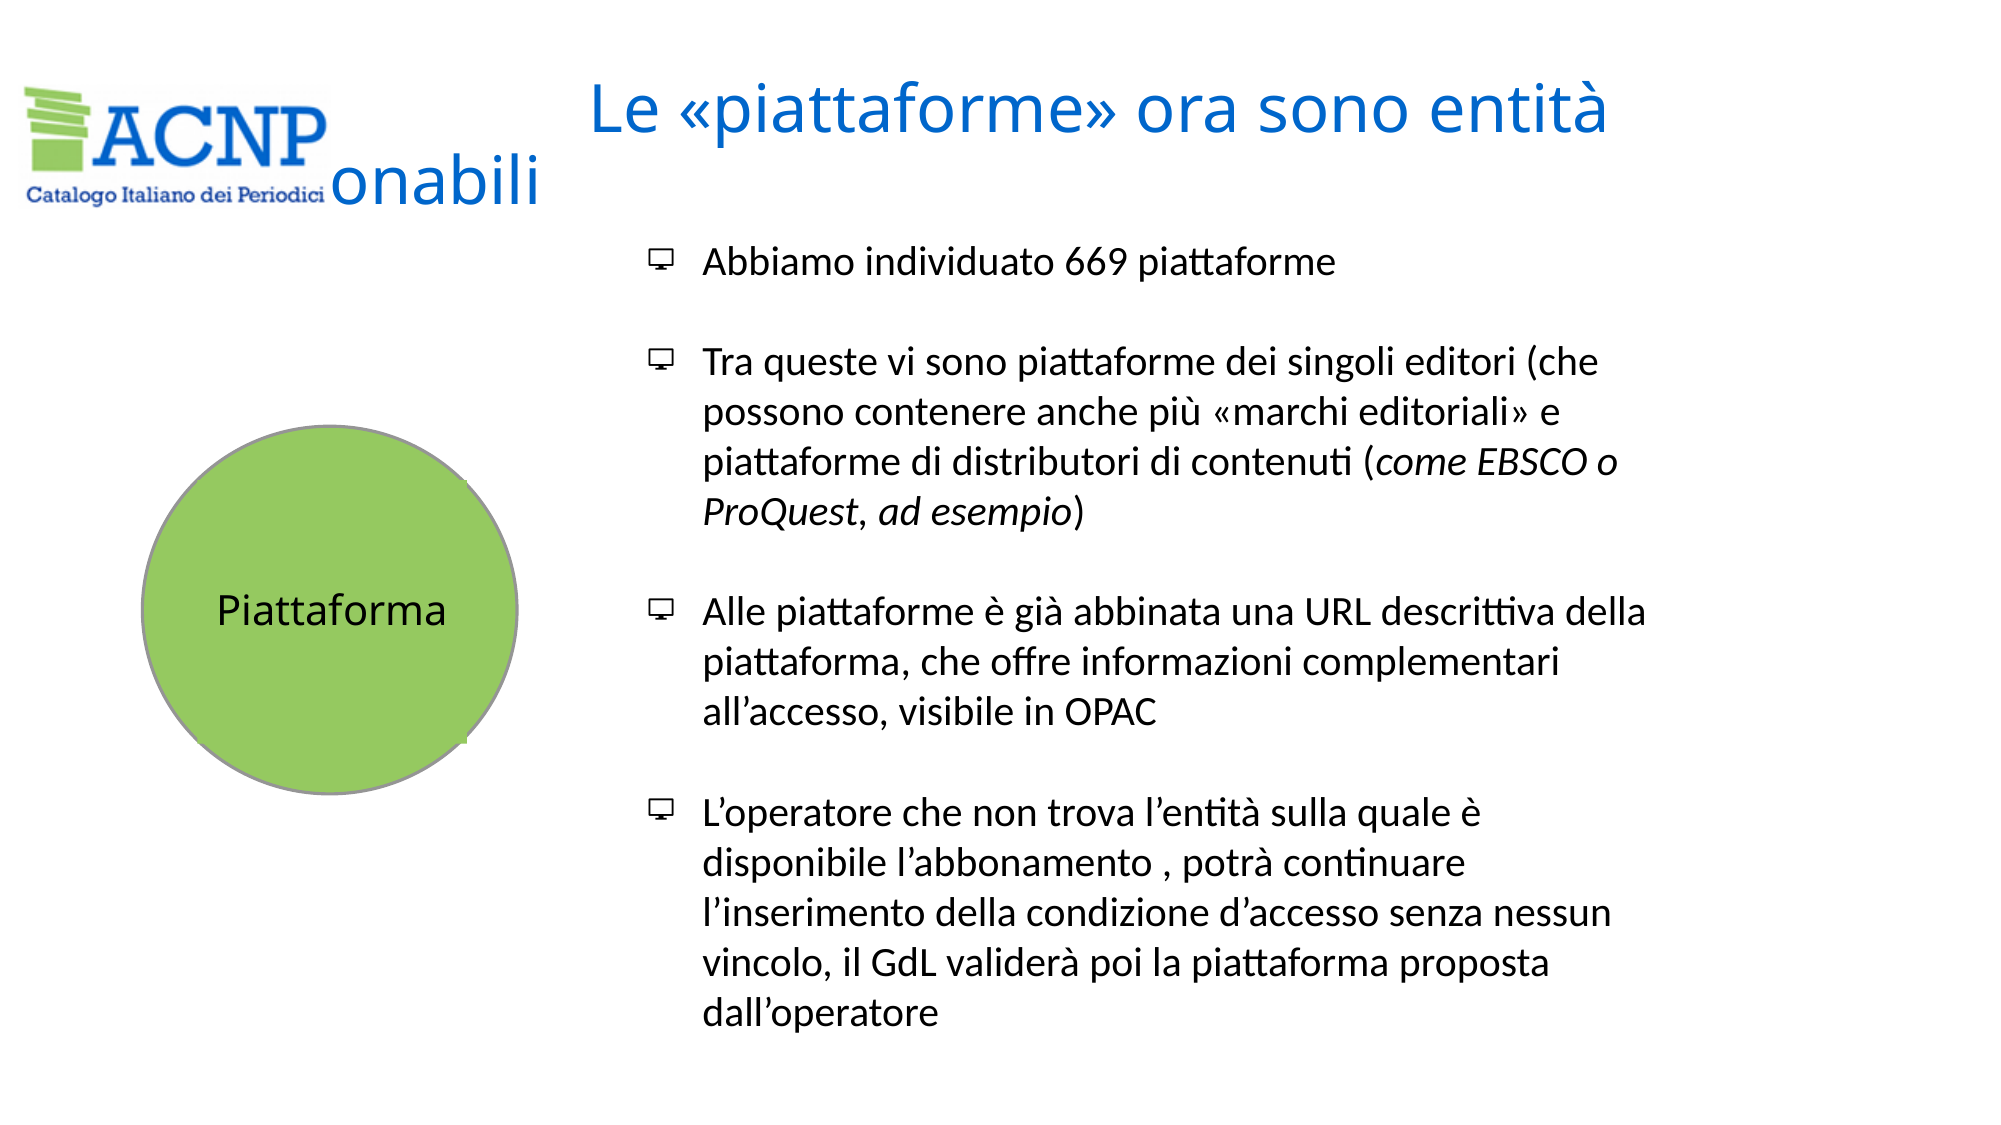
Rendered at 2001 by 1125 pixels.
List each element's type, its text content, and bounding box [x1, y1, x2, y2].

text_box Abbiamo individuato 669 piattaforme Tra queste vi sono piattaforme dei singoli editori (che possono contenere anche più «marchi editoriali» e piattaforme di distributori di contenuti (come EBSCO o ProQuest, ad esempio) Alle piattaforme è già abbinata una URL descrittiva della piattaforma, che offre informazioni complementari all’accesso, visibile in OPAC L’operatore che non trova l’entità sulla quale è disponibile l’abbonamento , potrà continuare l’inserimento della condizione d’accesso senza nessun vincolo, il GdL validerà poi la piattaforma proposta dall’operatore [631, 256, 1688, 1042]
title Le «piattaforme» ora sono entità selezionabili [142, 38, 1868, 256]
picture [18, 84, 331, 209]
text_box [142, 426, 518, 794]
picture [646, 256, 676, 274]
picture [646, 344, 676, 374]
picture [646, 794, 676, 824]
picture [646, 594, 676, 624]
